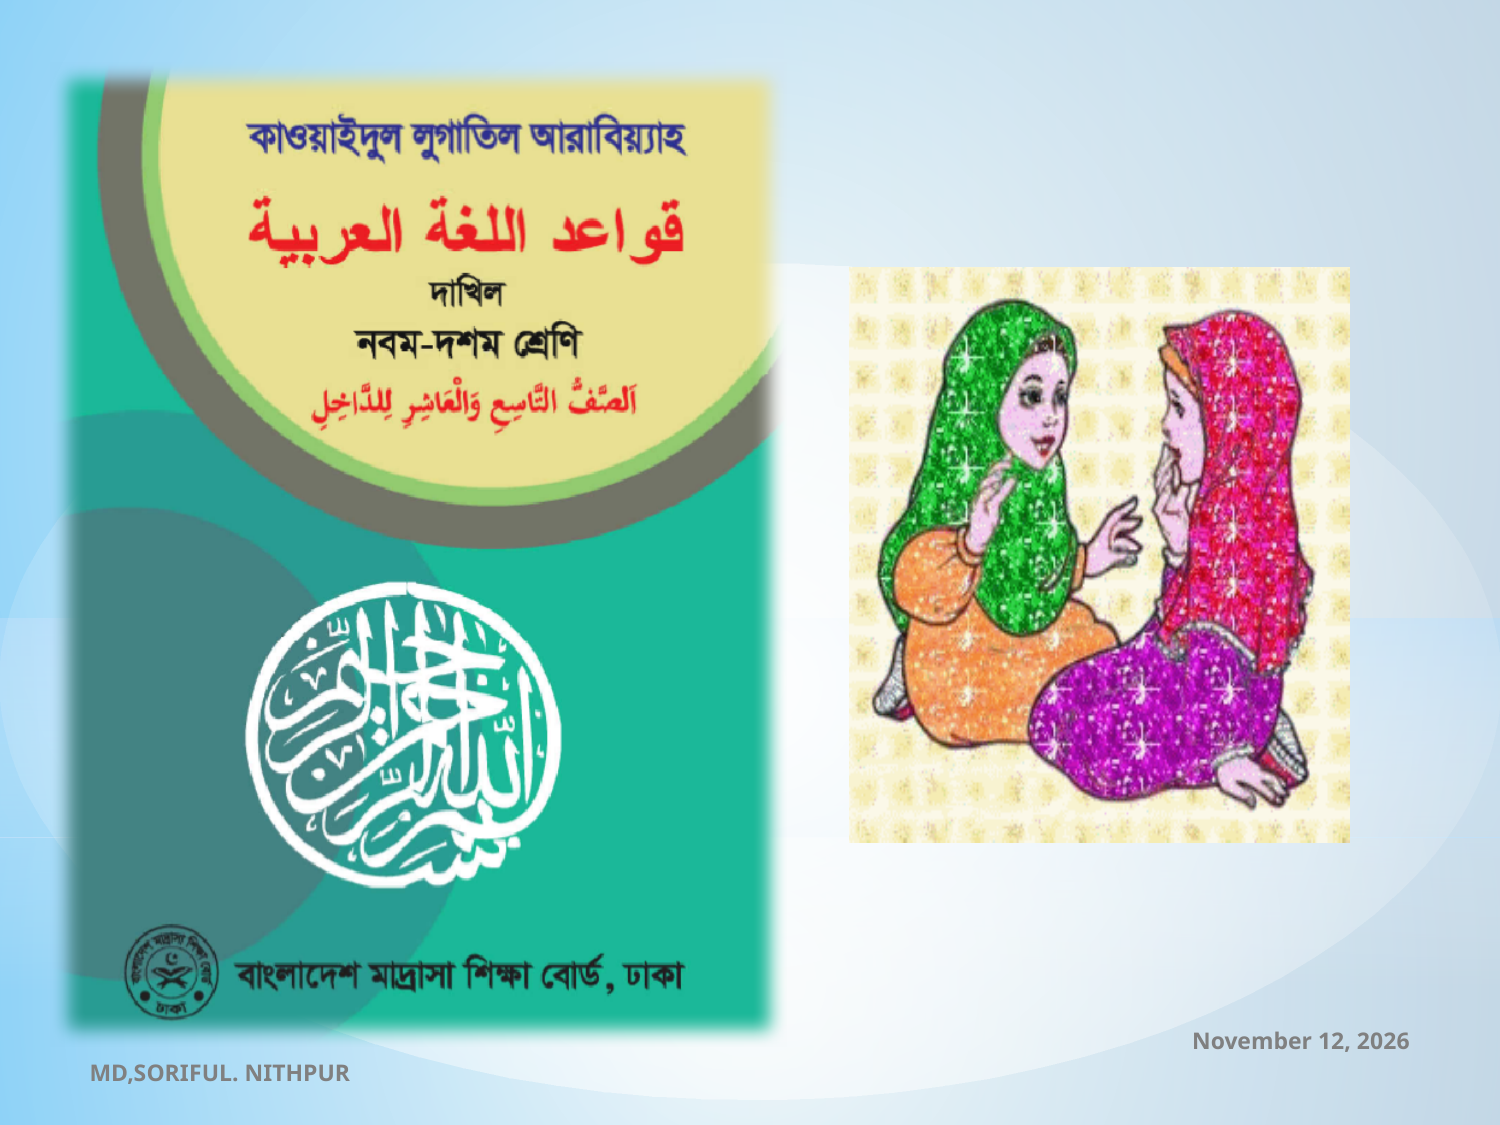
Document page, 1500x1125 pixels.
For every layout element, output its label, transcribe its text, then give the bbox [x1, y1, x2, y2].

picture [49, 62, 787, 1047]
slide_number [1012, 1012, 1425, 1073]
picture [849, 266, 1351, 843]
footer MD,SORIFUL. NITHPUR [74, 1056, 625, 1103]
